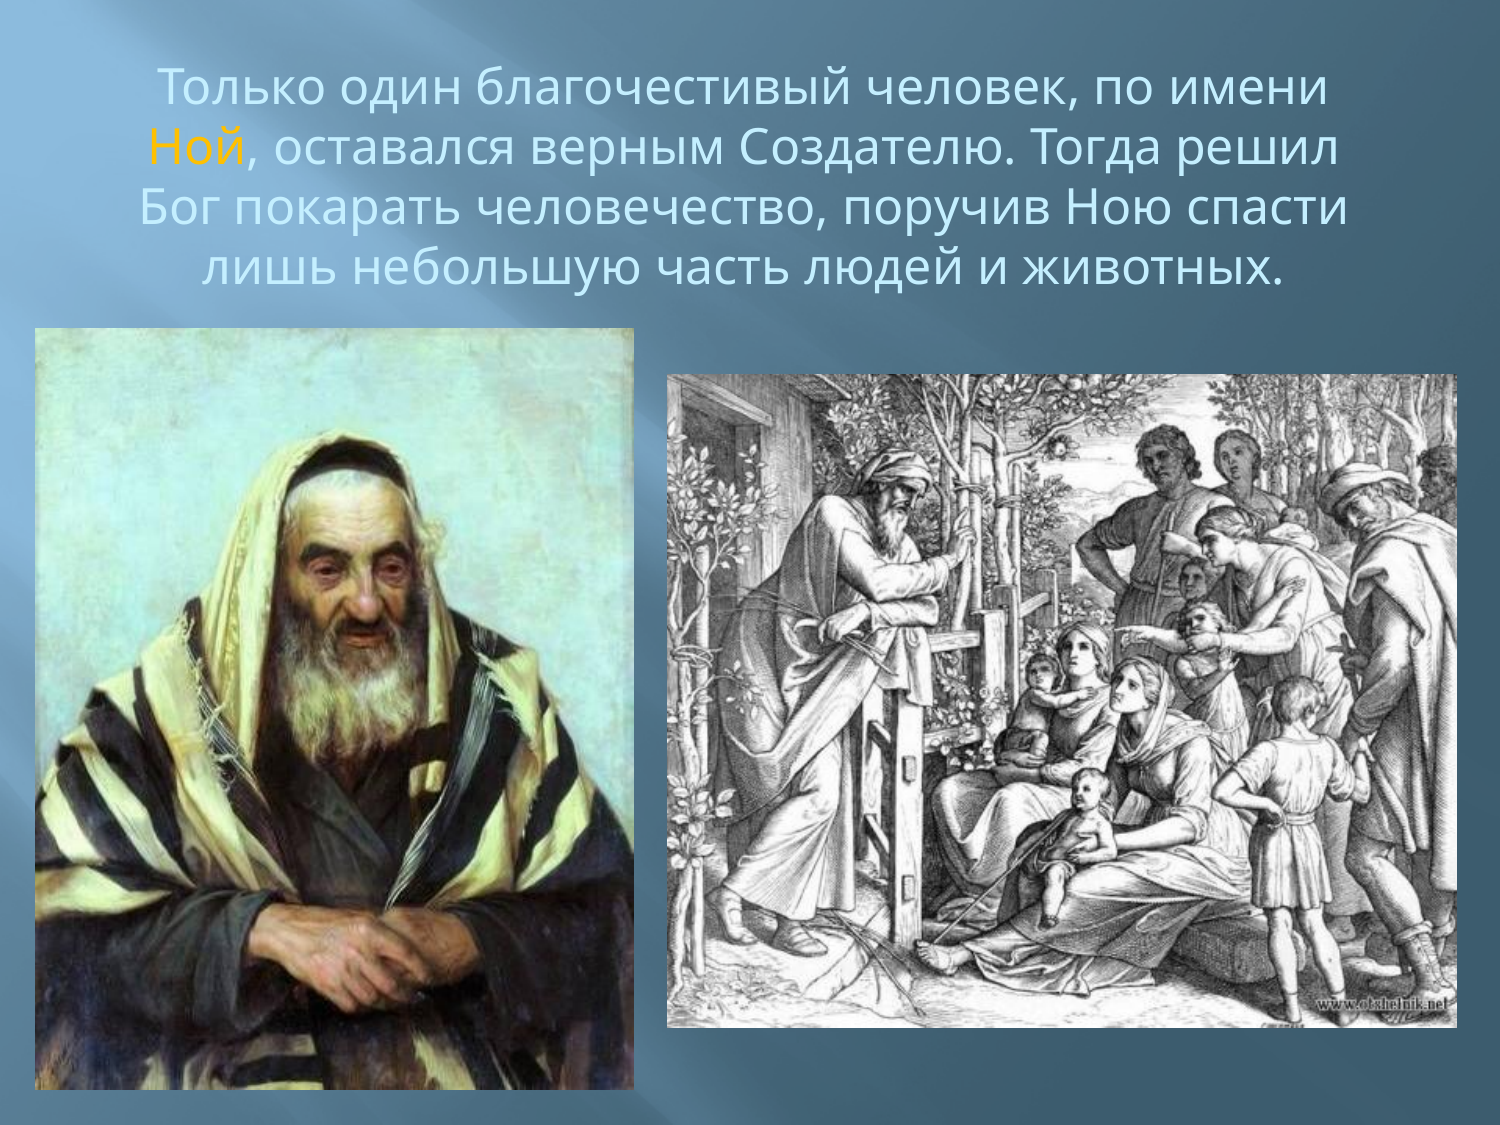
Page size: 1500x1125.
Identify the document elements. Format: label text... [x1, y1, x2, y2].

picture [667, 374, 1458, 1028]
text_box Только один благочестивый человек, по имени Ной, оставался верным Создателю. Тогда решил Бог покарать человечество, поручив Ною спасти лишь небольшую часть людей и животных. [93, 46, 1395, 302]
picture [34, 327, 634, 1091]
